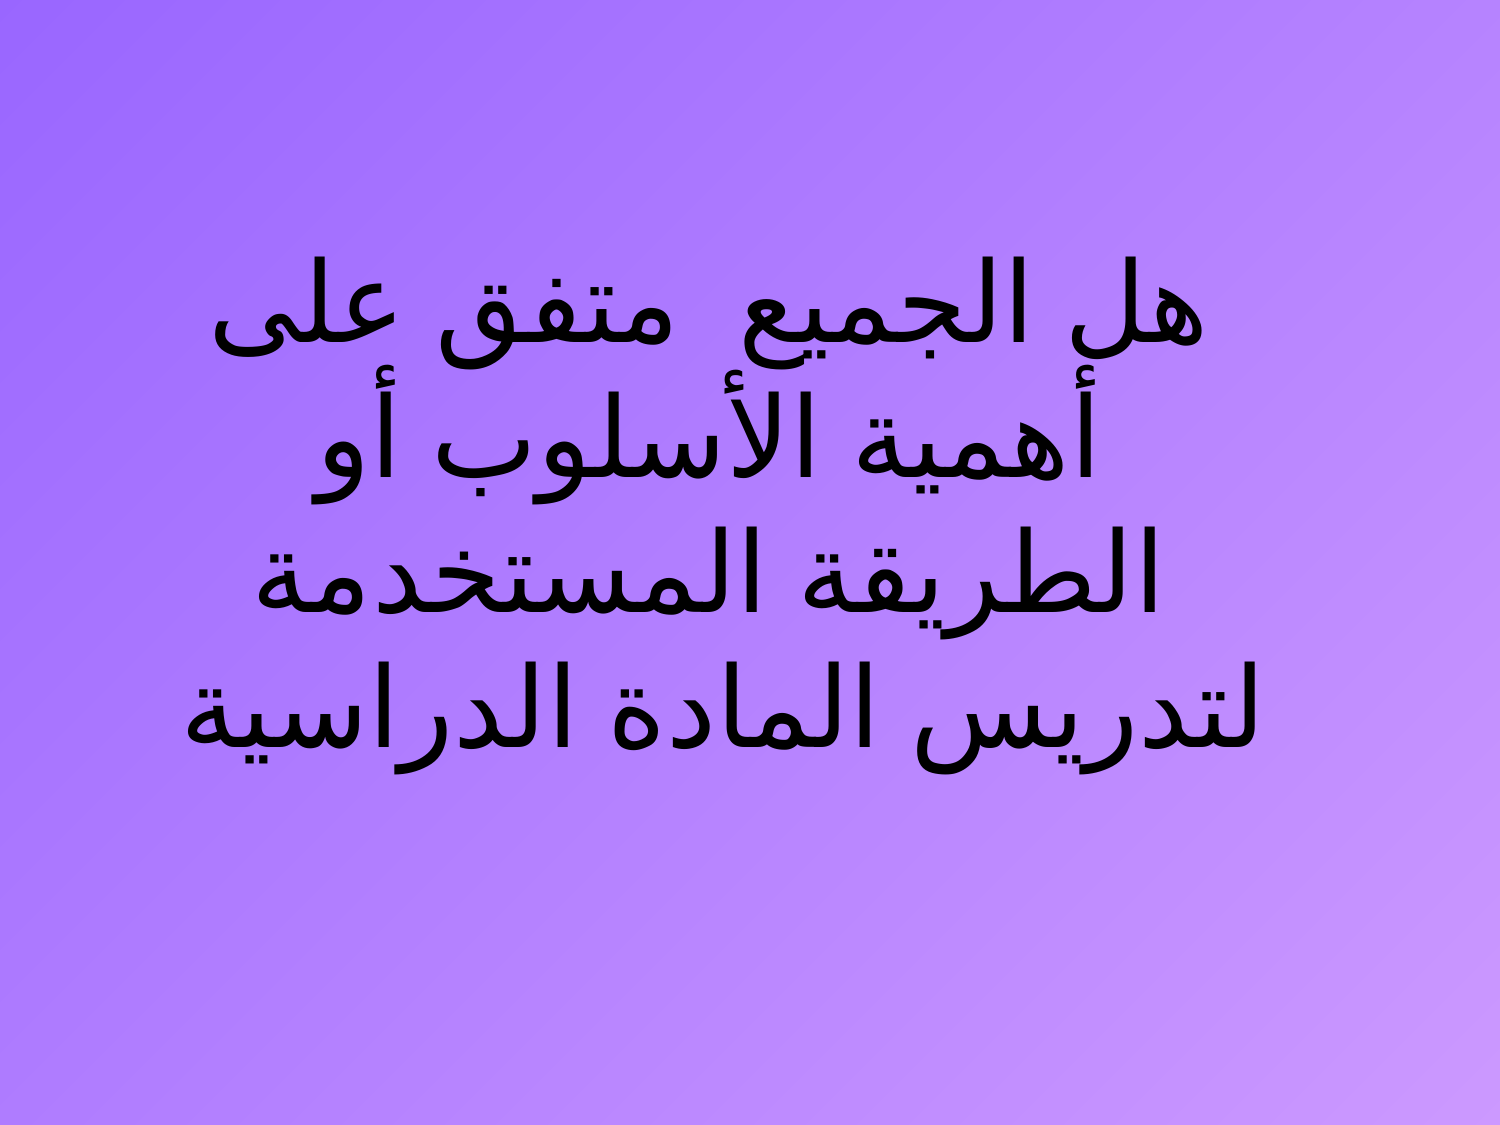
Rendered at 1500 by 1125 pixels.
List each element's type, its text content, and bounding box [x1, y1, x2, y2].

text_box هل الجميع متفق على أهمية الأسلوب أو الطريقة المستخدمة لتدريس المادة الدراسية [105, 222, 1313, 778]
